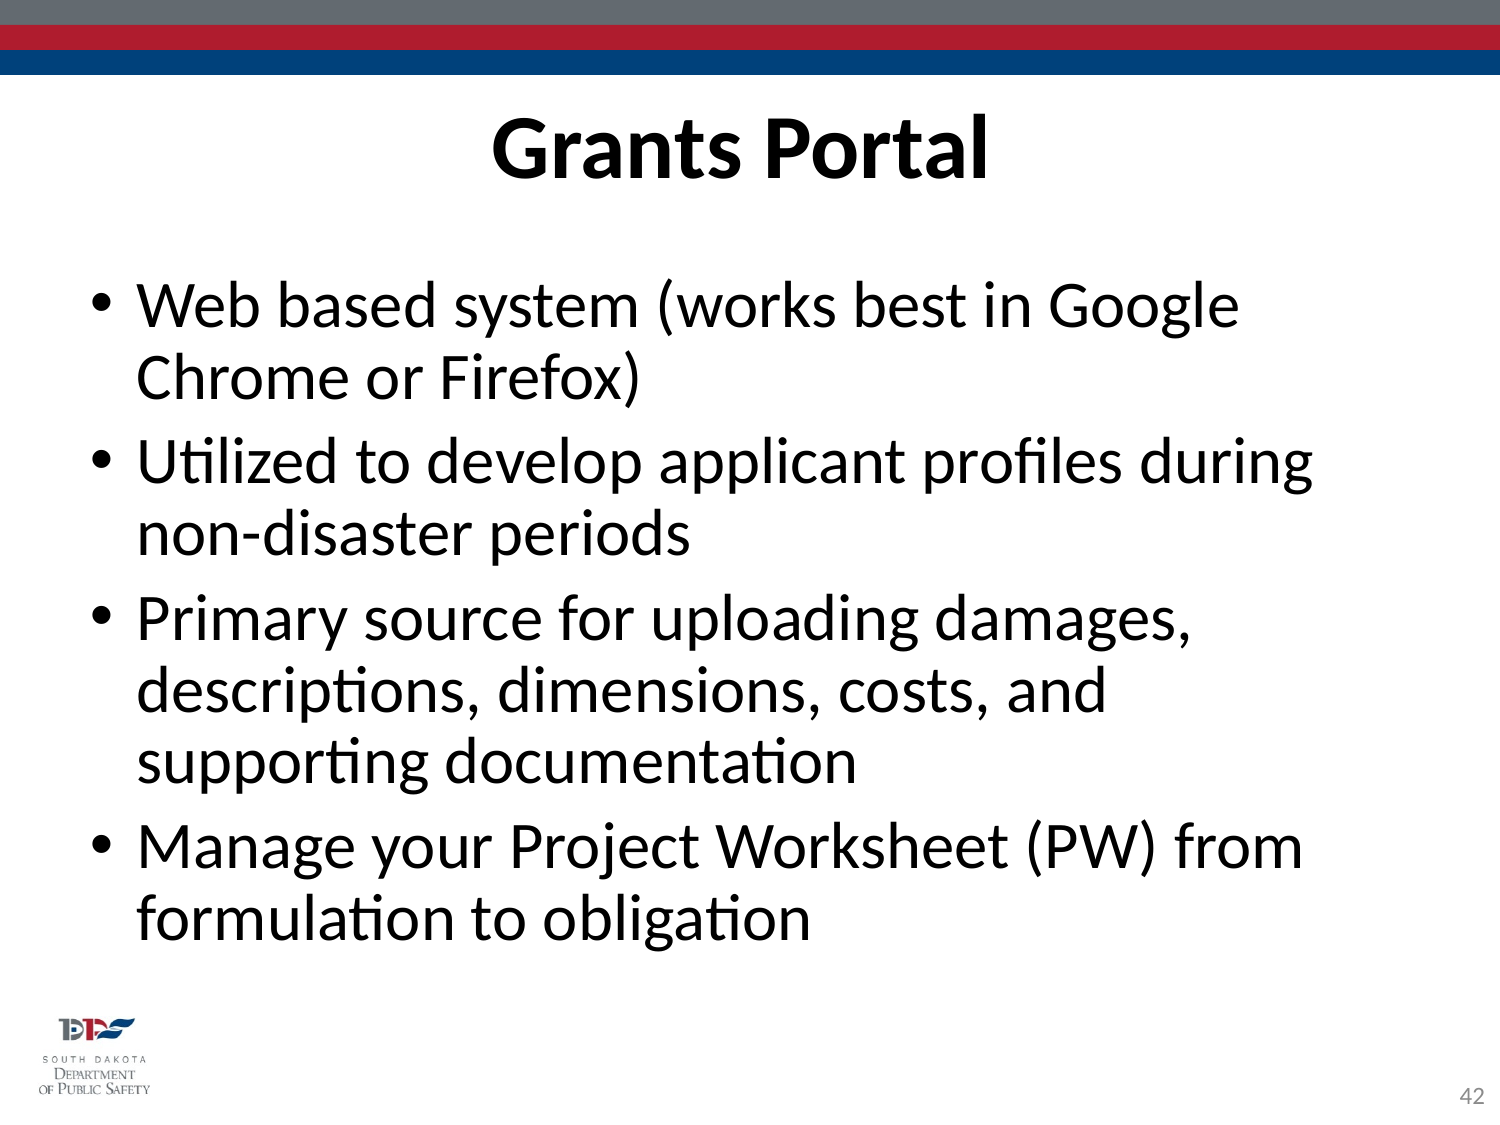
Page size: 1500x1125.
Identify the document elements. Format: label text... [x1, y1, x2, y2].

picture [37, 1016, 150, 1096]
list Web based system (works best in Google Chrome or Firefox) Utilized to develop applicant profiles during non-disaster periods Primary source for uploading damages, descriptions, dimensions, costs, and supporting documentation Manage your Project Worksheet (PW) from formulation to obligation [75, 262, 1425, 966]
slide_number 42 [1162, 1064, 1500, 1125]
list Grants Portal [93, 92, 1390, 245]
